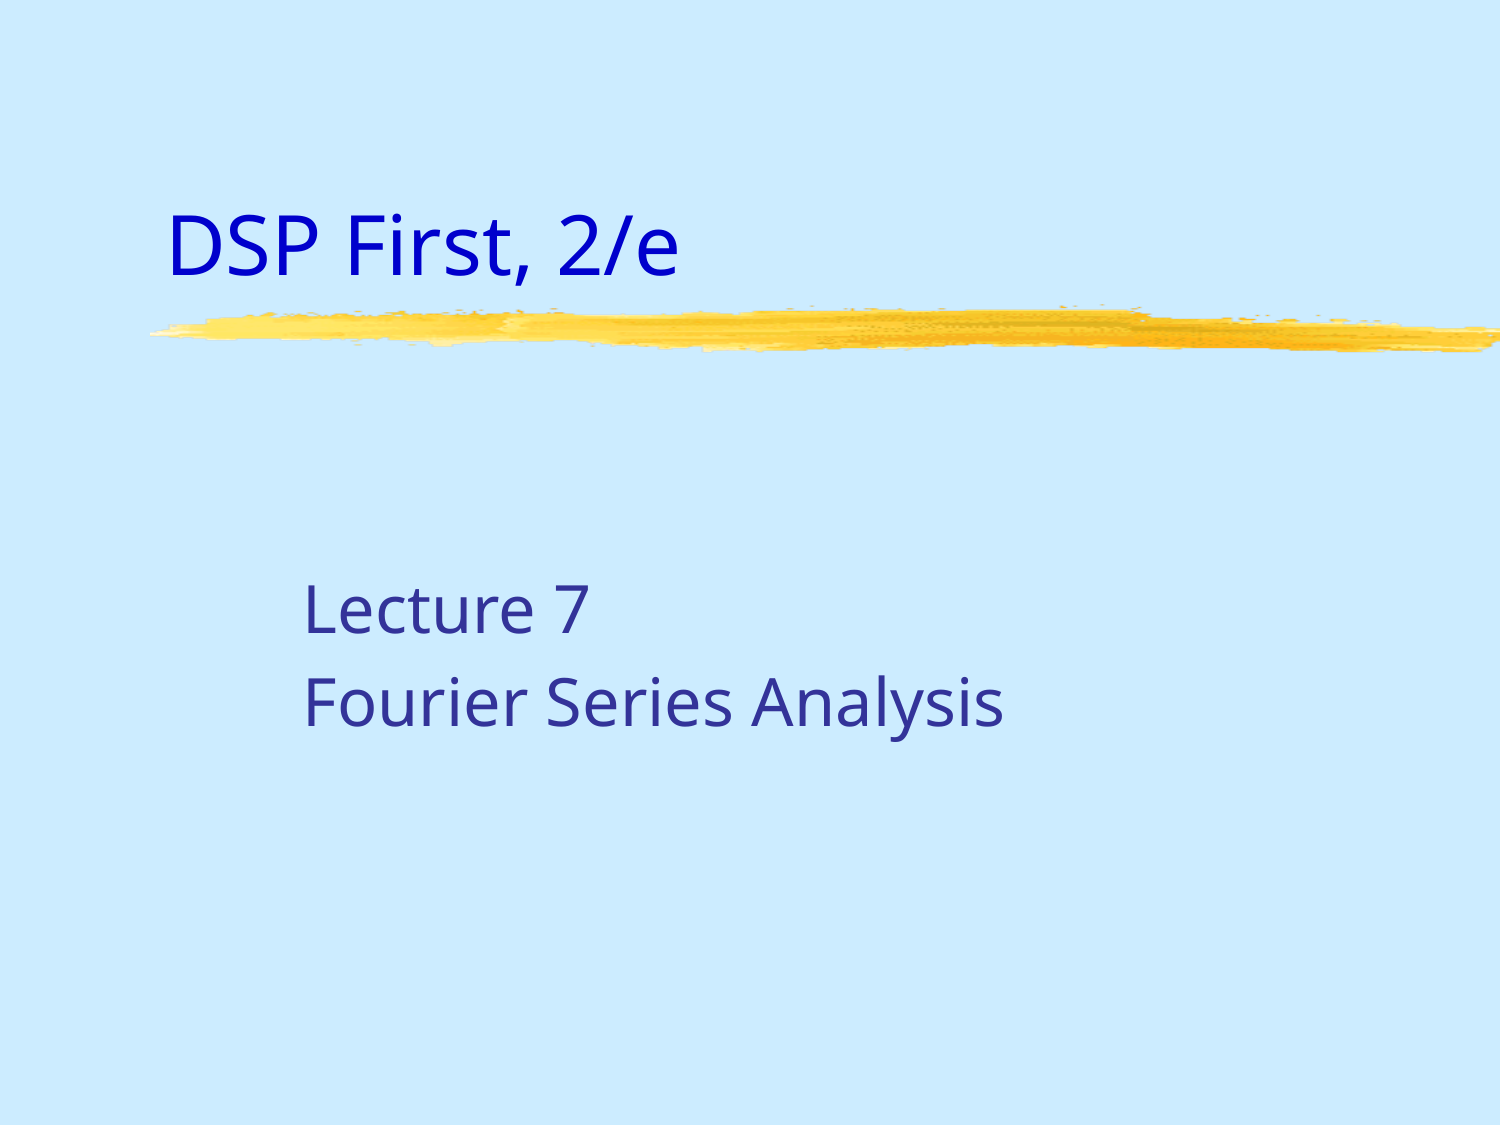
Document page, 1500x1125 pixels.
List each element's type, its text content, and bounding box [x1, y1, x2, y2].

picture [150, 299, 1500, 363]
title DSP First, 2/e [149, 112, 1417, 301]
subtitle Lecture 7 Fourier Series Analysis [287, 559, 1338, 851]
